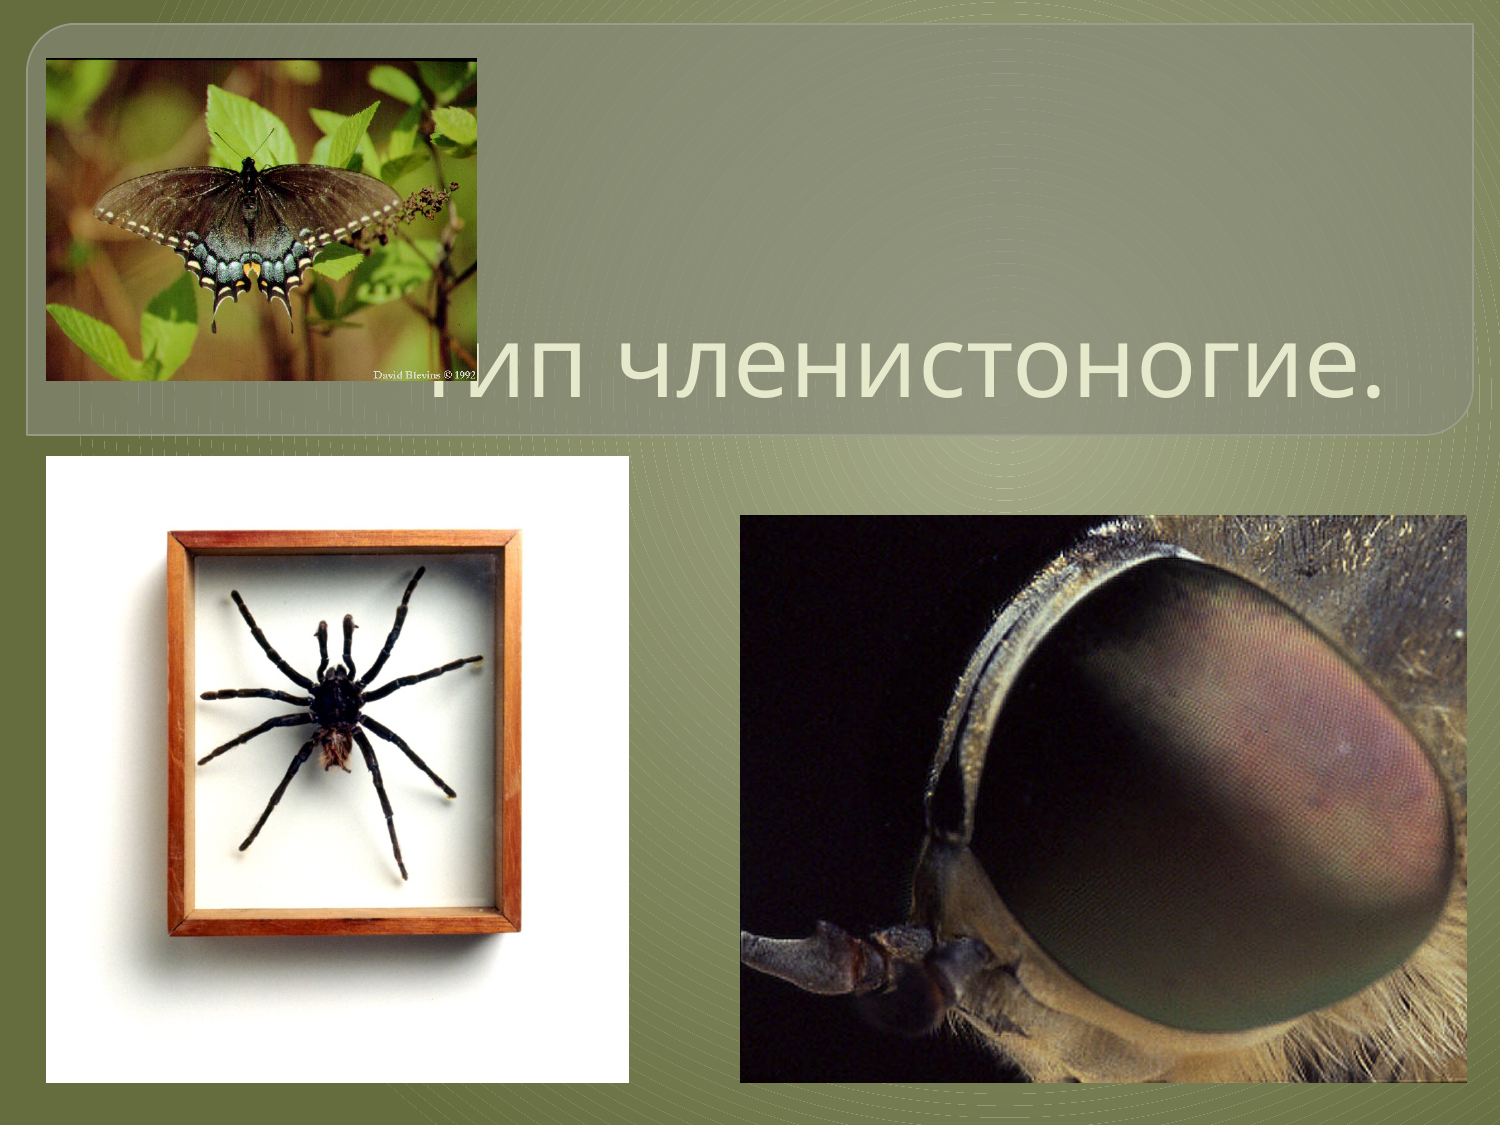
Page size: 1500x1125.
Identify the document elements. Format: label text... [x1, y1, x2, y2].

picture [740, 515, 1467, 1083]
picture [46, 58, 477, 382]
picture [46, 456, 629, 1084]
title Тип членистоногие. [76, 62, 1427, 425]
